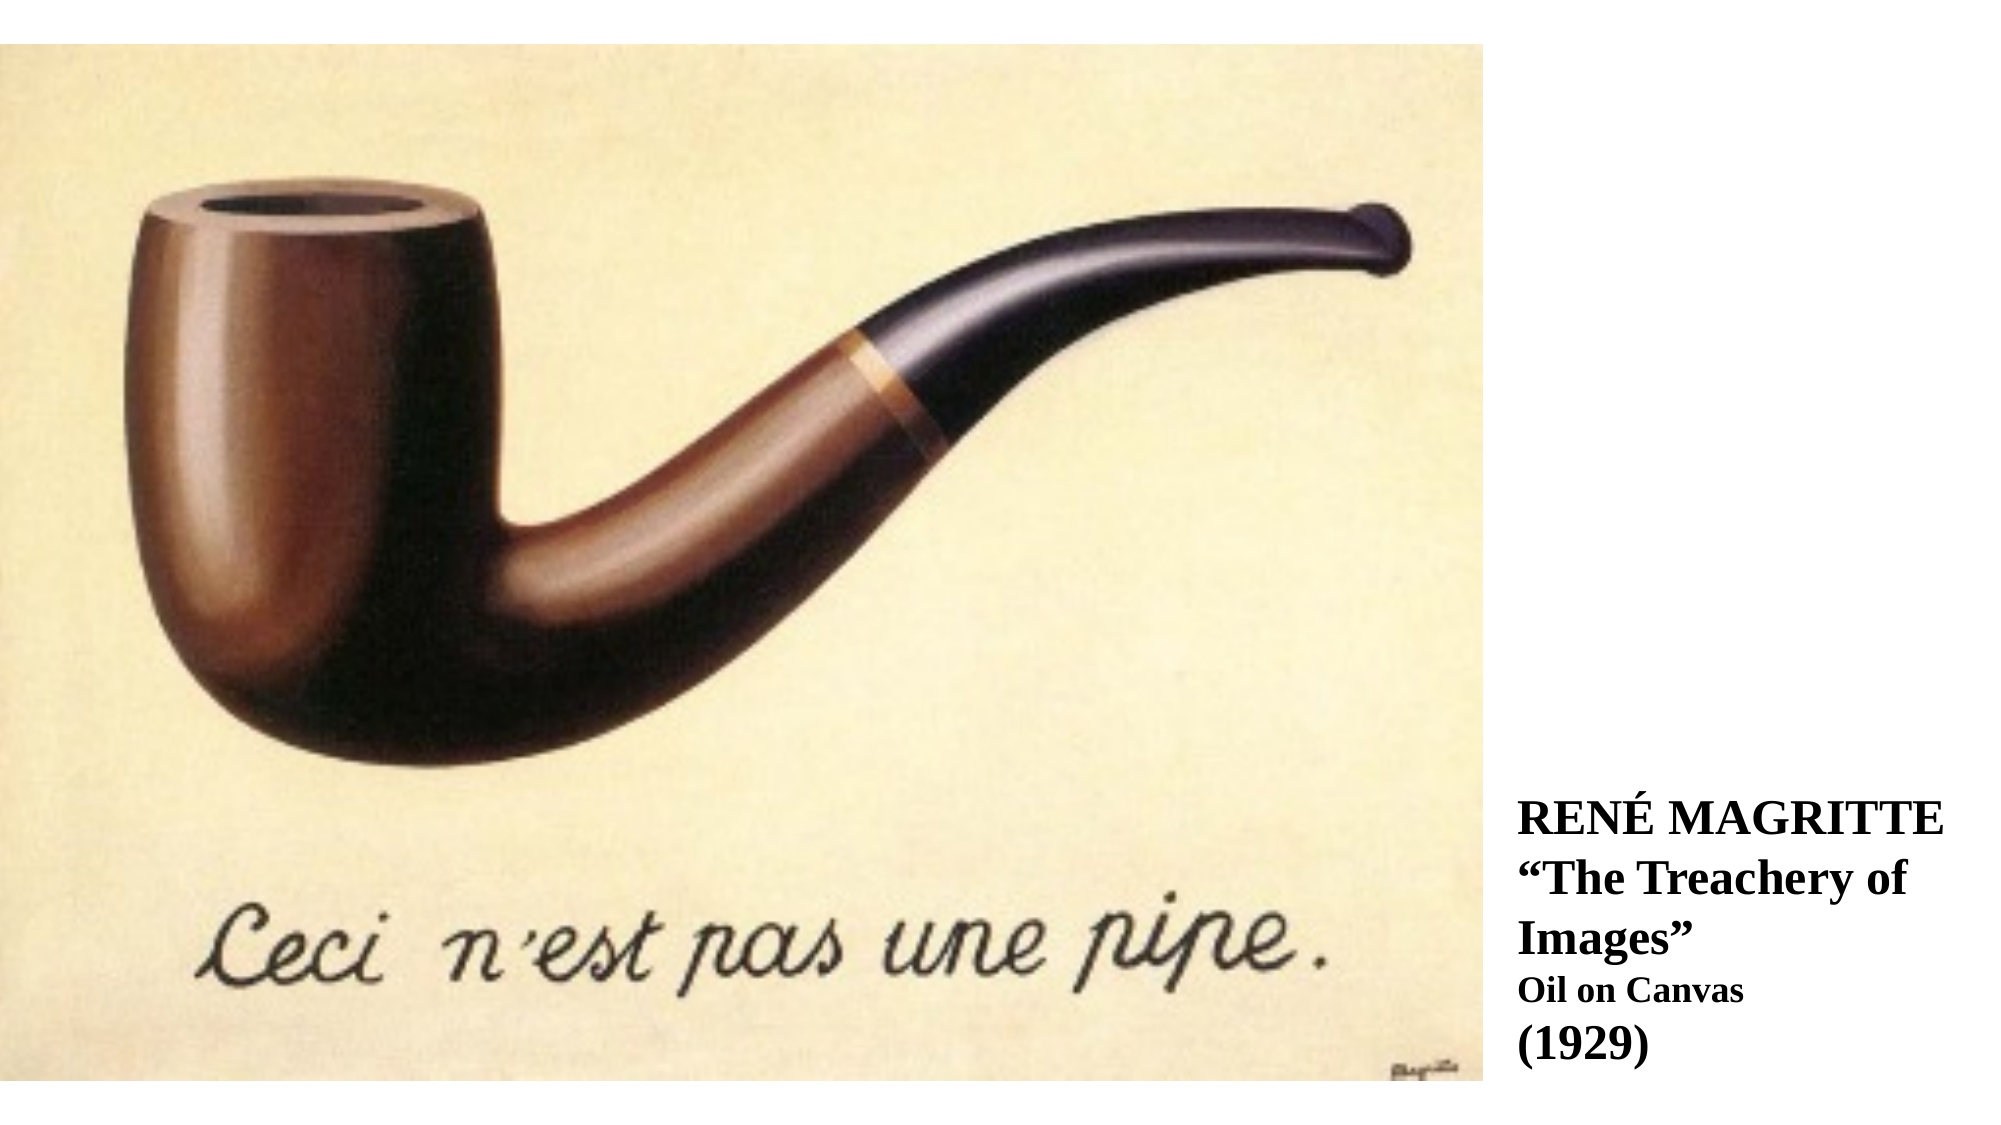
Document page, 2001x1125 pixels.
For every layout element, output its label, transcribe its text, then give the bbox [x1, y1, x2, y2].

picture [0, 44, 1483, 1081]
text_box RENÉ MAGRITTE “The Treachery of Images” Oil on Canvas (1929) [1502, 777, 2000, 1077]
